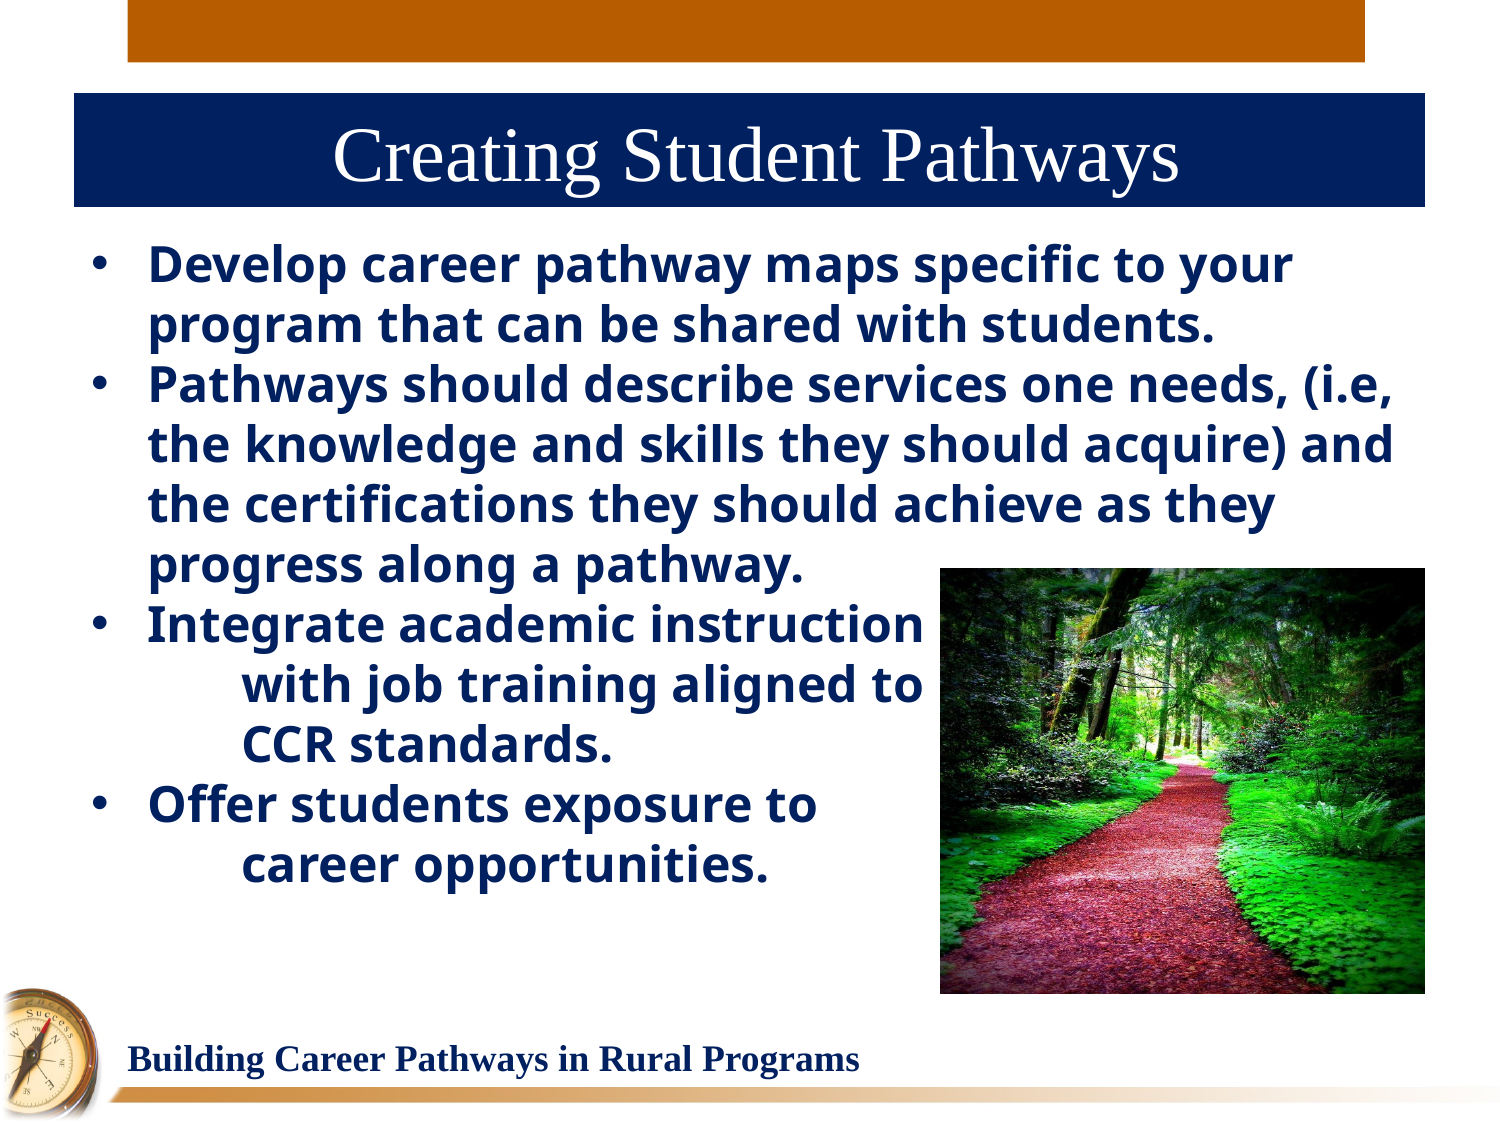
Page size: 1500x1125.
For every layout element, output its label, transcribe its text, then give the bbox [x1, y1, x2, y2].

list Creating Student Pathways [74, 93, 1425, 207]
text_box Develop career pathway maps specific to your program that can be shared with students. Pathways should describe services one needs, (i.e, the knowledge and skills they should acquire) and the certifications they should achieve as they progress along a pathway. Integrate academic instruction with job training aligned to CCR standards. Offer students exposure to career opportunities. [76, 224, 1425, 900]
picture [0, 567, 1500, 1125]
